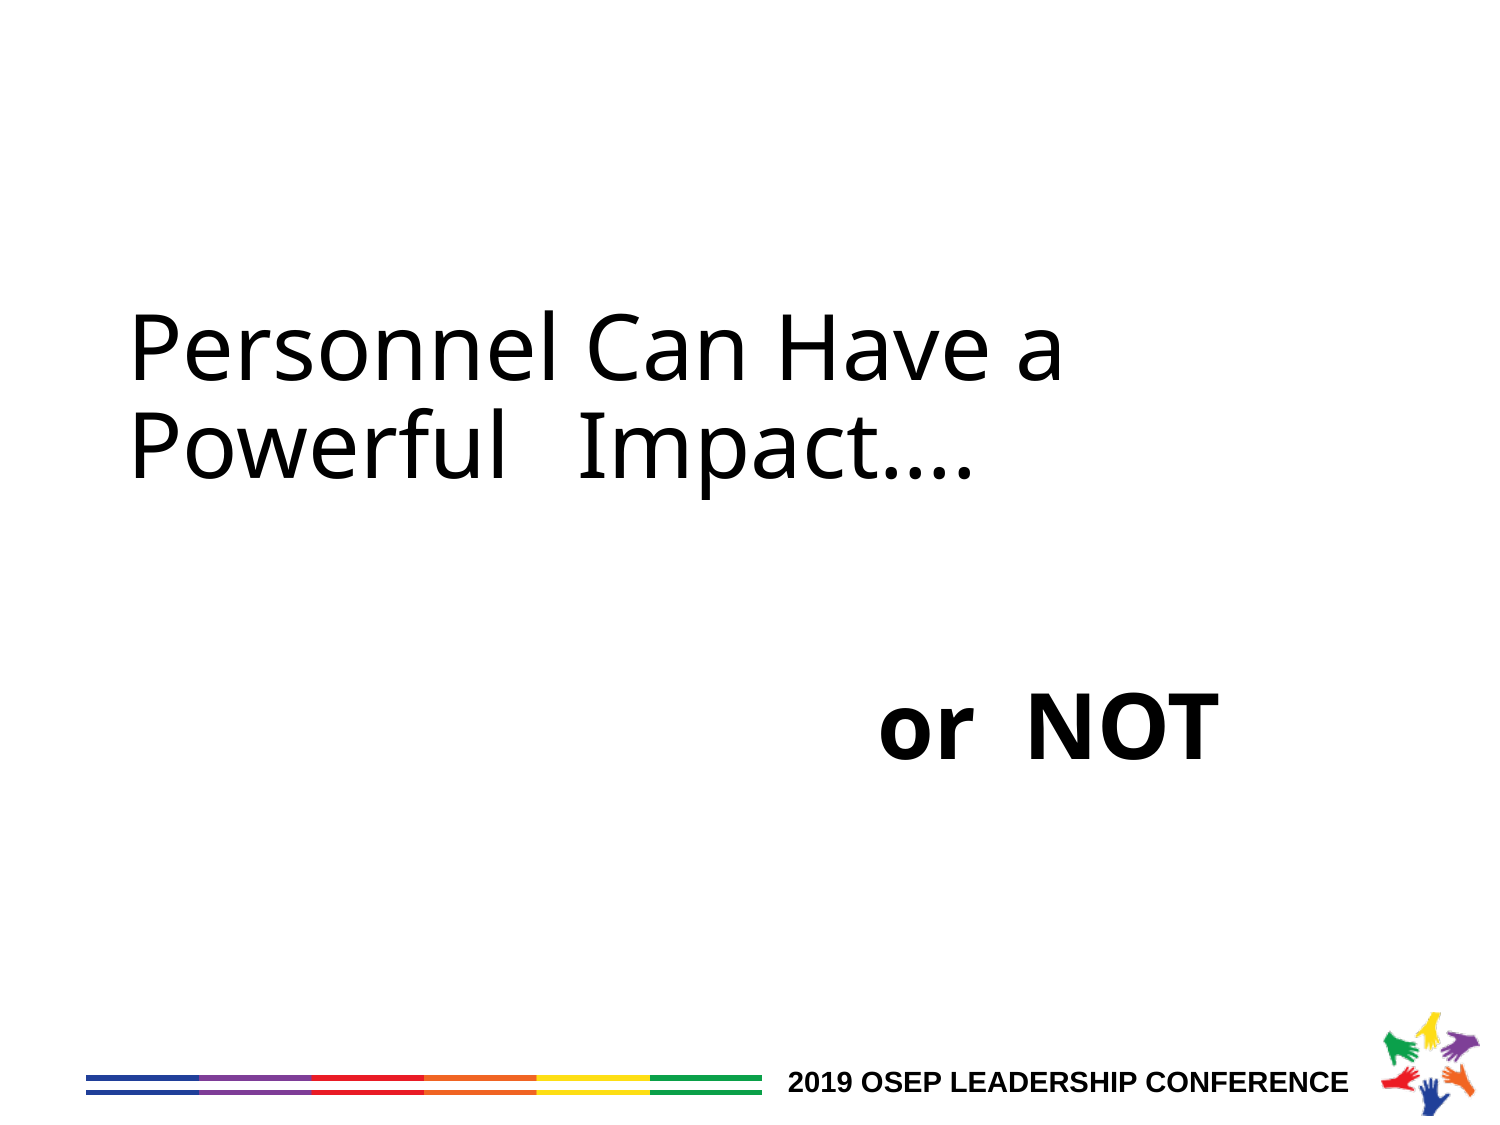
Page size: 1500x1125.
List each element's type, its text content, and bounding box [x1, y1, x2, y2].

picture [86, 1090, 762, 1095]
picture [1381, 1012, 1480, 1116]
picture [86, 1075, 762, 1081]
list Personnel Can Have a Powerful Impact.... or NOT [112, 91, 1388, 1005]
